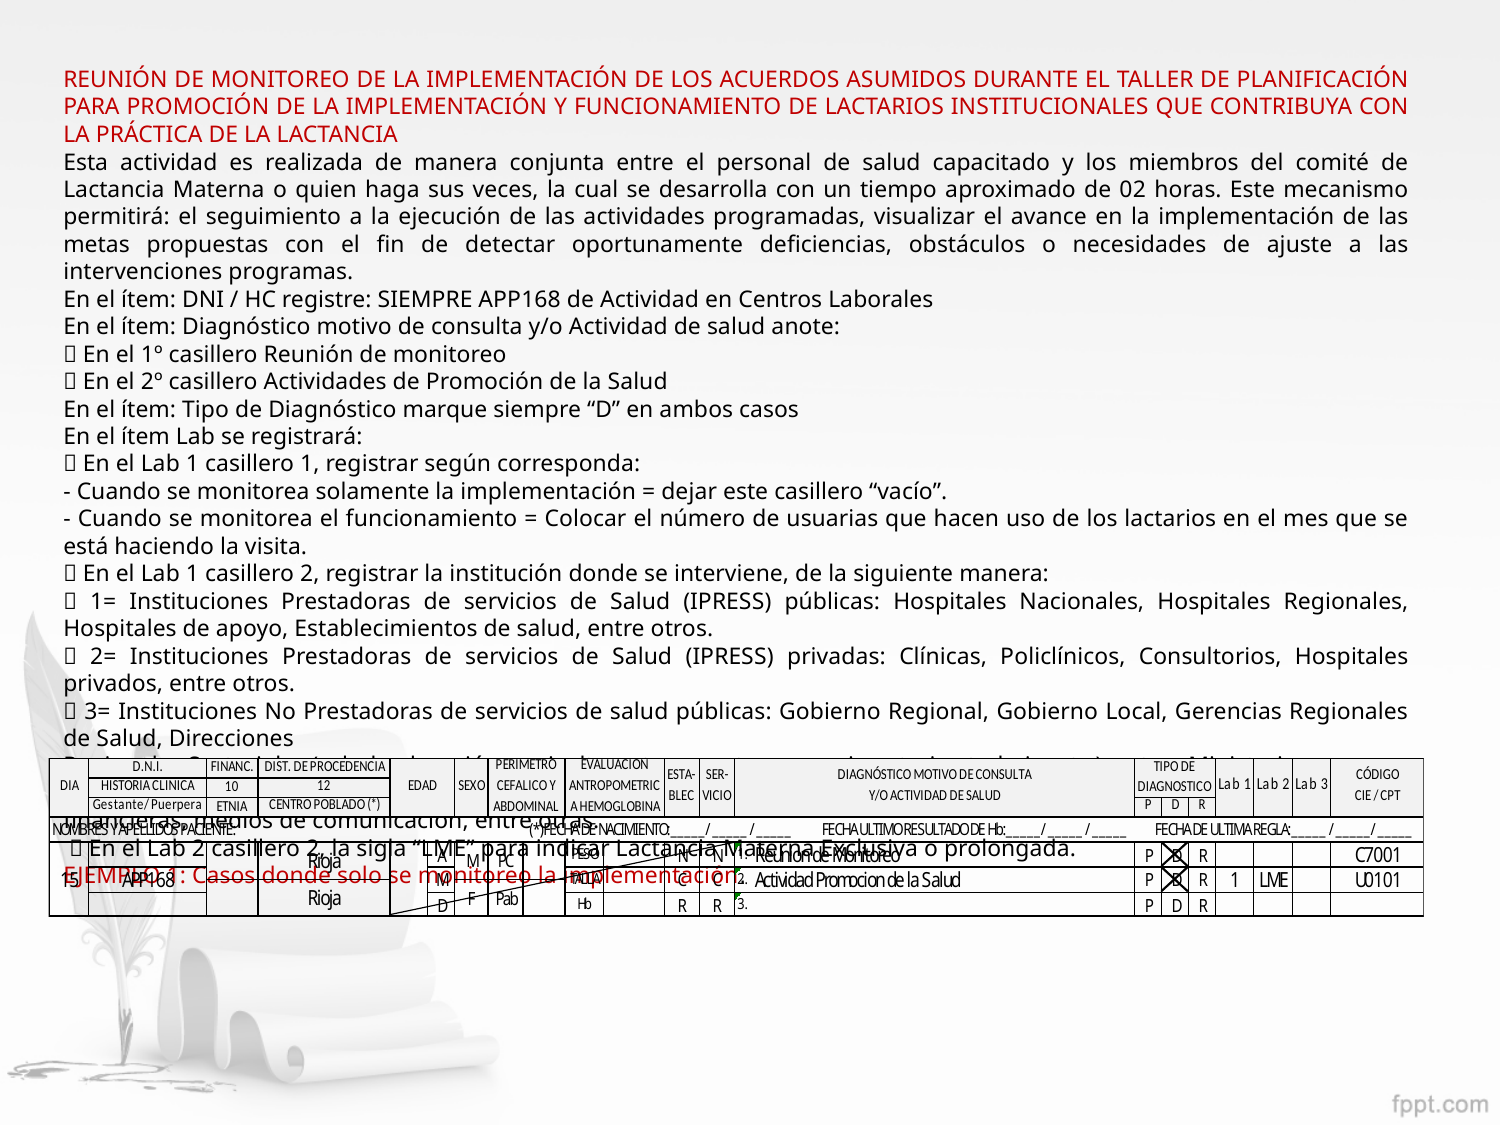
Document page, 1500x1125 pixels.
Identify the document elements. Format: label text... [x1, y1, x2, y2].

text_box REUNIÓN DE MONITOREO DE LA IMPLEMENTACIÓN DE LOS ACUERDOS ASUMIDOS DURANTE EL TALLER DE PLANIFICACIÓN PARA PROMOCIÓN DE LA IMPLEMENTACIÓN Y FUNCIONAMIENTO DE LACTARIOS INSTITUCIONALES QUE CONTRIBUYA CON LA PRÁCTICA DE LA LACTANCIA Esta actividad es realizada de manera conjunta entre el personal de salud capacitado y los miembros del comité de Lactancia Materna o quien haga sus veces, la cual se desarrolla con un tiempo aproximado de 02 horas. Este mecanismo permitirá: el seguimiento a la ejecución de las actividades programadas, visualizar el avance en la implementación de las metas propuestas con el fin de detectar oportunamente deficiencias, obstáculos o necesidades de ajuste a las intervenciones programas. En el ítem: DNI / HC registre: SIEMPRE APP168 de Actividad en Centros Laborales En el ítem: Diagnóstico motivo de consulta y/o Actividad de salud anote:  En el 1º casillero Reunión de monitoreo  En el 2º casillero Actividades de Promoción de la Salud En el ítem: Tipo de Diagnóstico marque siempre “D” en ambos casos En el ítem Lab se registrará:  En el Lab 1 casillero 1, registrar según corresponda: - Cuando se monitorea solamente la implementación = dejar este casillero “vacío”. - Cuando se monitorea el funcionamiento = Colocar el número de usuarias que hacen uso de los lactarios en el mes que se está haciendo la visita.  En el Lab 1 casillero 2, registrar la institución donde se interviene, de la siguiente manera:  1= Instituciones Prestadoras de servicios de Salud (IPRESS) públicas: Hospitales Nacionales, Hospitales Regionales, Hospitales de apoyo, Establecimientos de salud, entre otros.  2= Instituciones Prestadoras de servicios de Salud (IPRESS) privadas: Clínicas, Policlínicos, Consultorios, Hospitales privados, entre otros.  3= Instituciones No Prestadoras de servicios de salud públicas: Gobierno Regional, Gobierno Local, Gerencias Regionales de Salud, Direcciones Regionales Sectoriales (salud, educación, agricultura, transporte, comercio exterior, trabajo, etc.) y otros Ministerios.  4= Instituciones No Prestadoras de servicios de salud privadas. Aeropuertos, terrapuertos centros comerciales, entidades financieras, medios de comunicación, entre otras.  En el Lab 2 casillero 2, la sigla “LME” para indicar Lactancia Materna Exclusiva o prolongada. EJEMPLO 1: Casos donde solo se monitoreo la implementación. [48, 57, 1425, 757]
picture [48, 757, 1425, 919]
